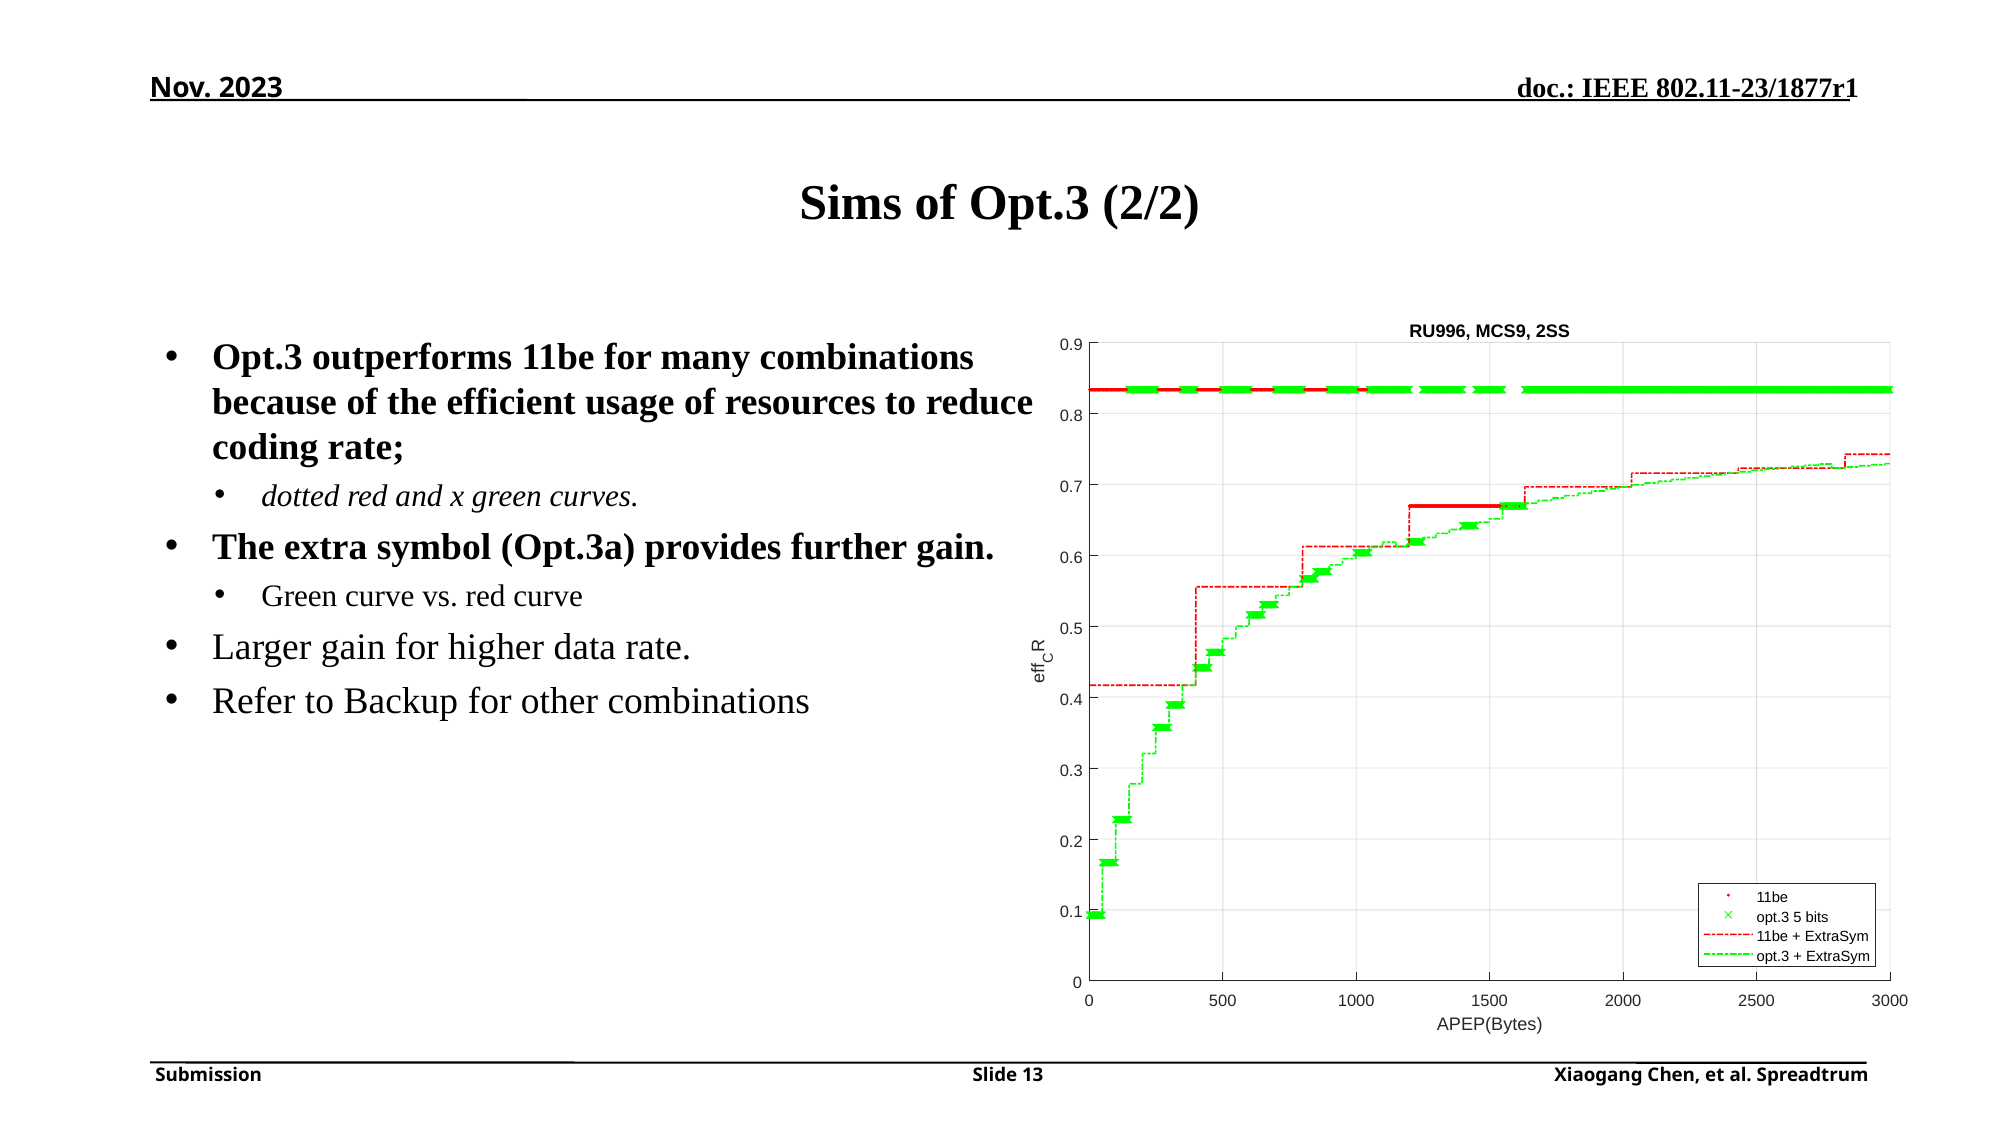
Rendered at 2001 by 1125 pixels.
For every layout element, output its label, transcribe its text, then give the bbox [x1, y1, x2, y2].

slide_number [149, 58, 560, 104]
title Sims of Opt.3 (2/2) [149, 112, 1850, 288]
slide_number Slide 13 [950, 1071, 1067, 1123]
footer Xiaogang Chen, et al. Spreadtrum [1171, 1076, 1869, 1093]
list Opt.3 outperforms 11be for many combinations because of the efficient usage of resources to reduce coding rate; dotted red and x green curves. The extra symbol (Opt.3a) provides further gain. Green curve vs. red curve Larger gain for higher data rate. Refer to Backup for other combinations [149, 324, 949, 1000]
picture [954, 283, 1988, 1067]
